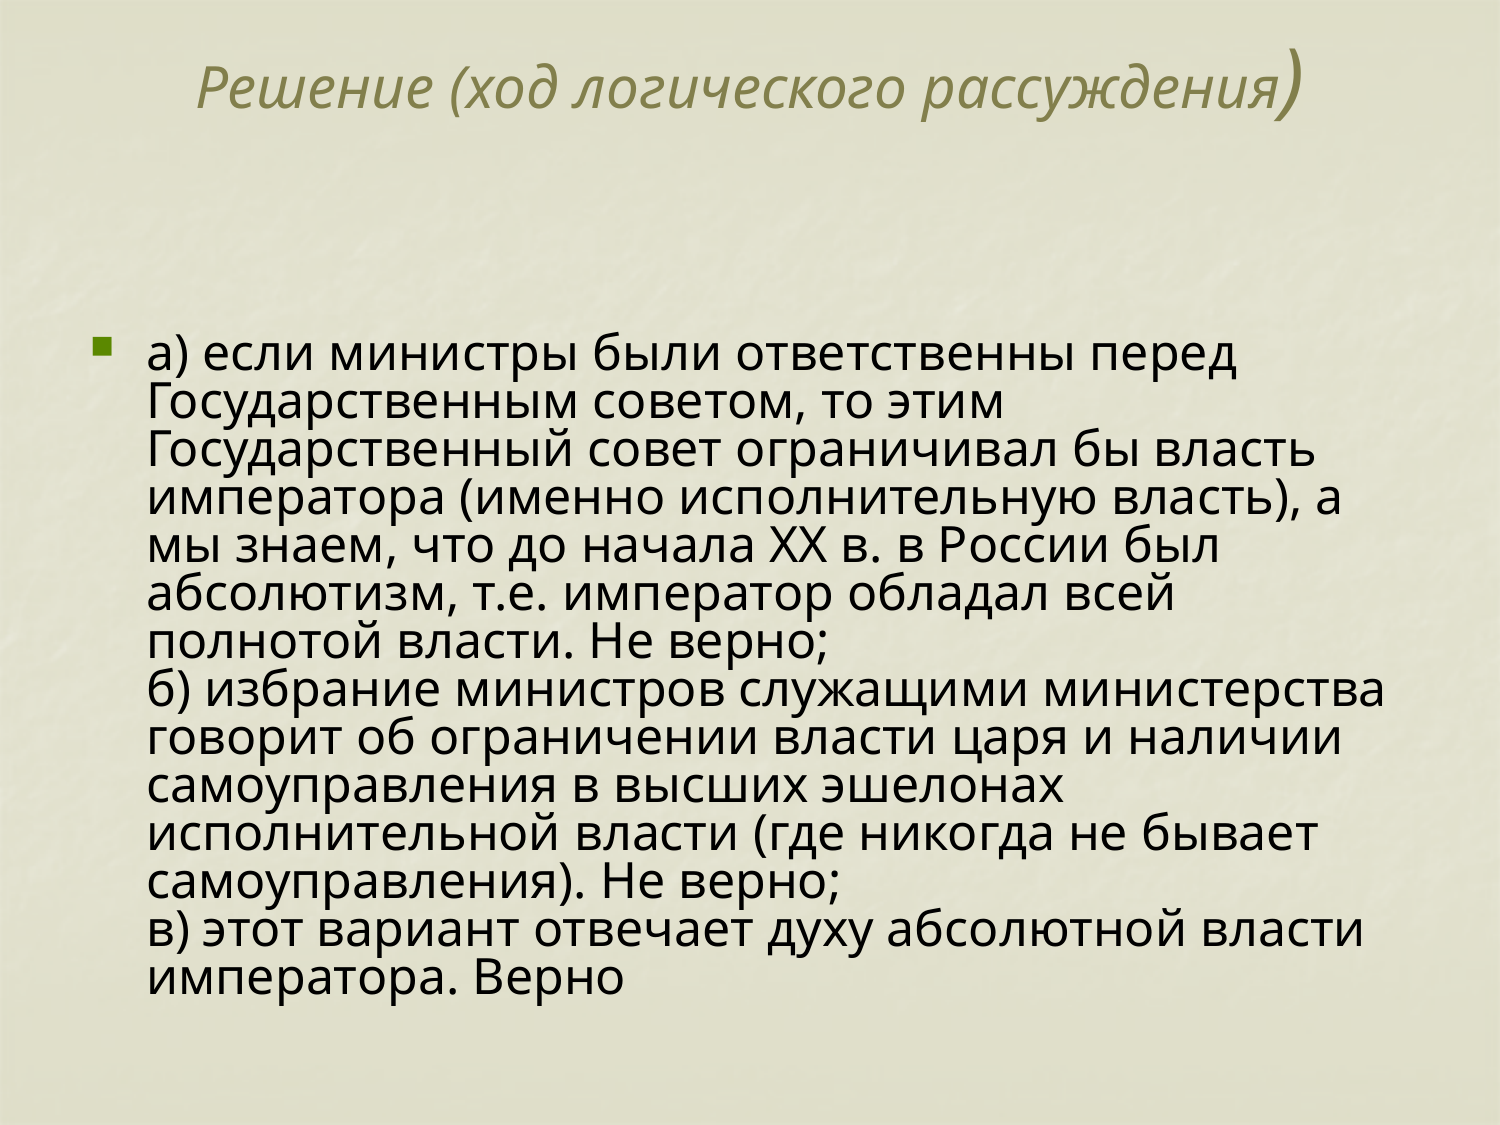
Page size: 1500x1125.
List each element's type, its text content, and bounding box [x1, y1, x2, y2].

list а) если министры были ответственны перед Государственным советом, то этим Государственный совет ограничивал бы власть императора (именно исполнительную власть), а мы знаем, что до начала XX в. в России был абсолютизм, т.е. император обладал всей полнотой власти. Не верно; б) избрание министров служащими министерства говорит об ограничении власти царя и наличии самоуправления в высших эшелонах исполнительной власти (где никогда не бывает самоуправления). Не верно; в) этот вариант отвечает духу абсолютной власти императора. Верно [74, 324, 1426, 1001]
title Решение (ход логического рассуждения) [74, 62, 1426, 288]
